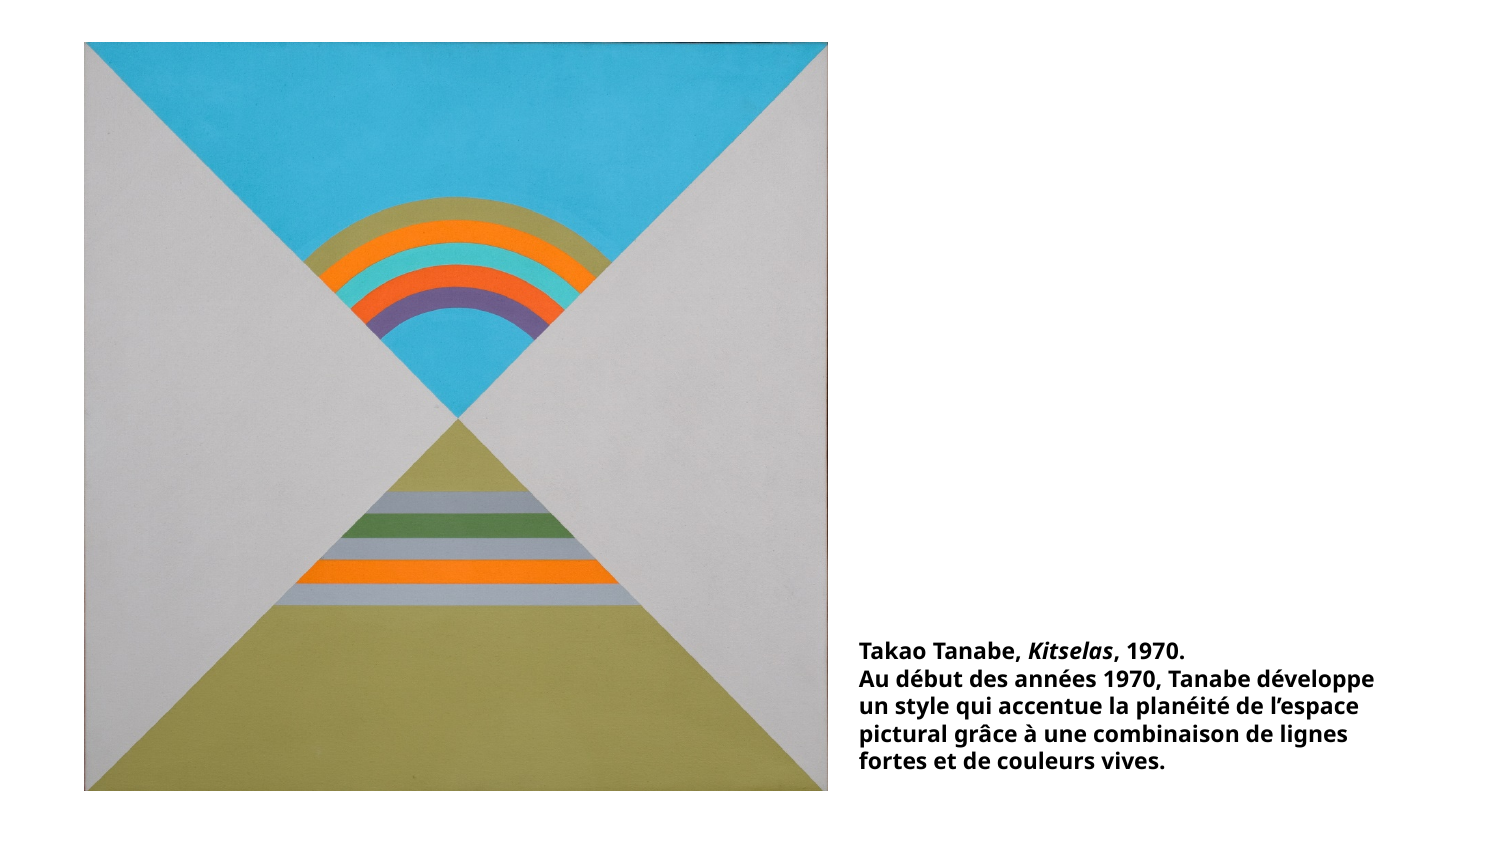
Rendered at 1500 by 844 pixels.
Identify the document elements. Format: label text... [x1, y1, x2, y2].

picture [84, 42, 828, 792]
text_box Takao Tanabe, Kitselas, 1970. Au début des années 1970, Tanabe développe un style qui accentue la planéité de l’espace pictural grâce à une combinaison de lignes fortes et de couleurs vives. [844, 621, 1415, 790]
